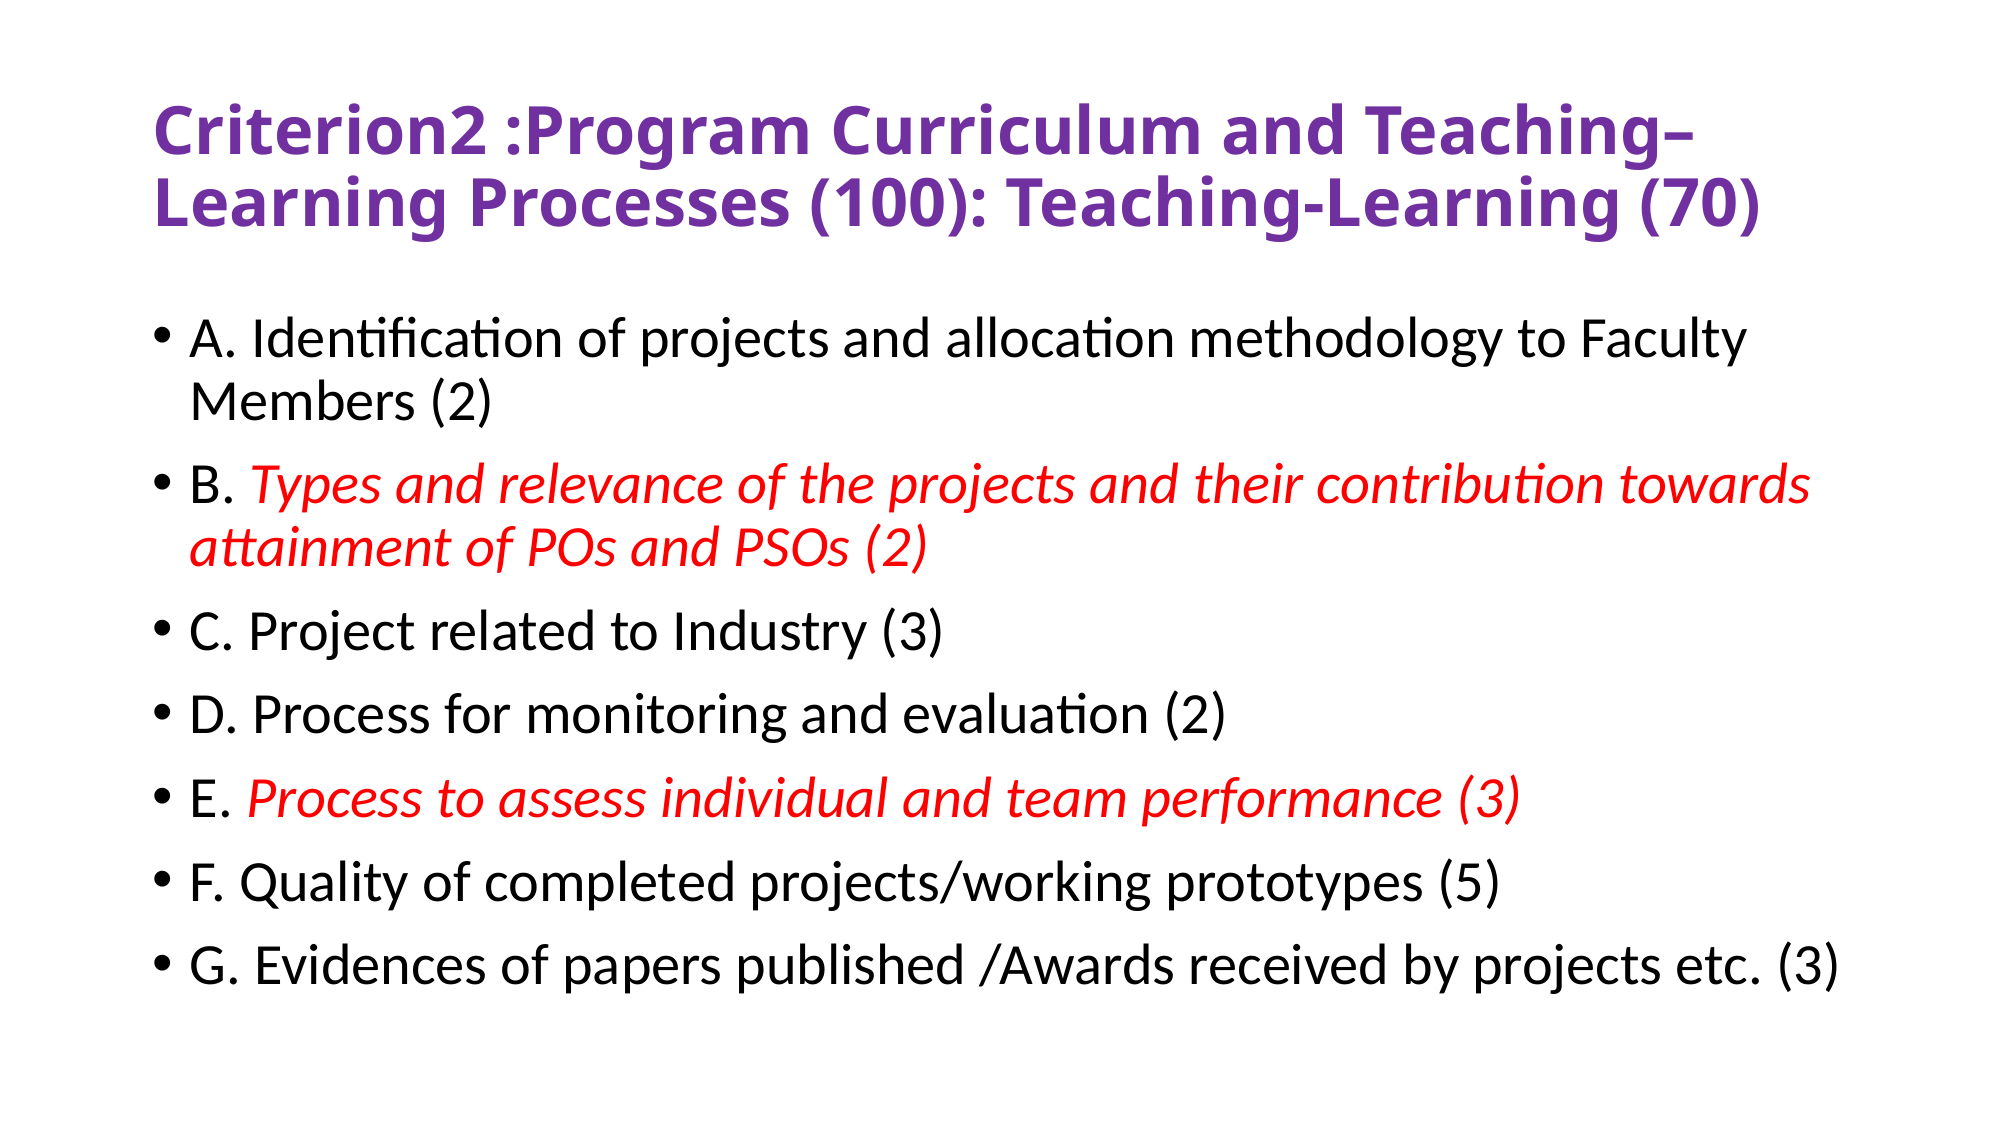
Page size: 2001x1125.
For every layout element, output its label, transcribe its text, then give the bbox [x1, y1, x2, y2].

list A. Identification of projects and allocation methodology to Faculty Members (2) B. Types and relevance of the projects and their contribution towards attainment of POs and PSOs (2) C. Project related to Industry (3) D. Process for monitoring and evaluation (2) E. Process to assess individual and team performance (3) F. Quality of completed projects/working prototypes (5) G. Evidences of papers published /Awards received by projects etc. (3) [137, 299, 1863, 1093]
title Criterion2 :Program Curriculum and Teaching–Learning Processes (100): Teaching-Learning (70) [137, 59, 1863, 278]
